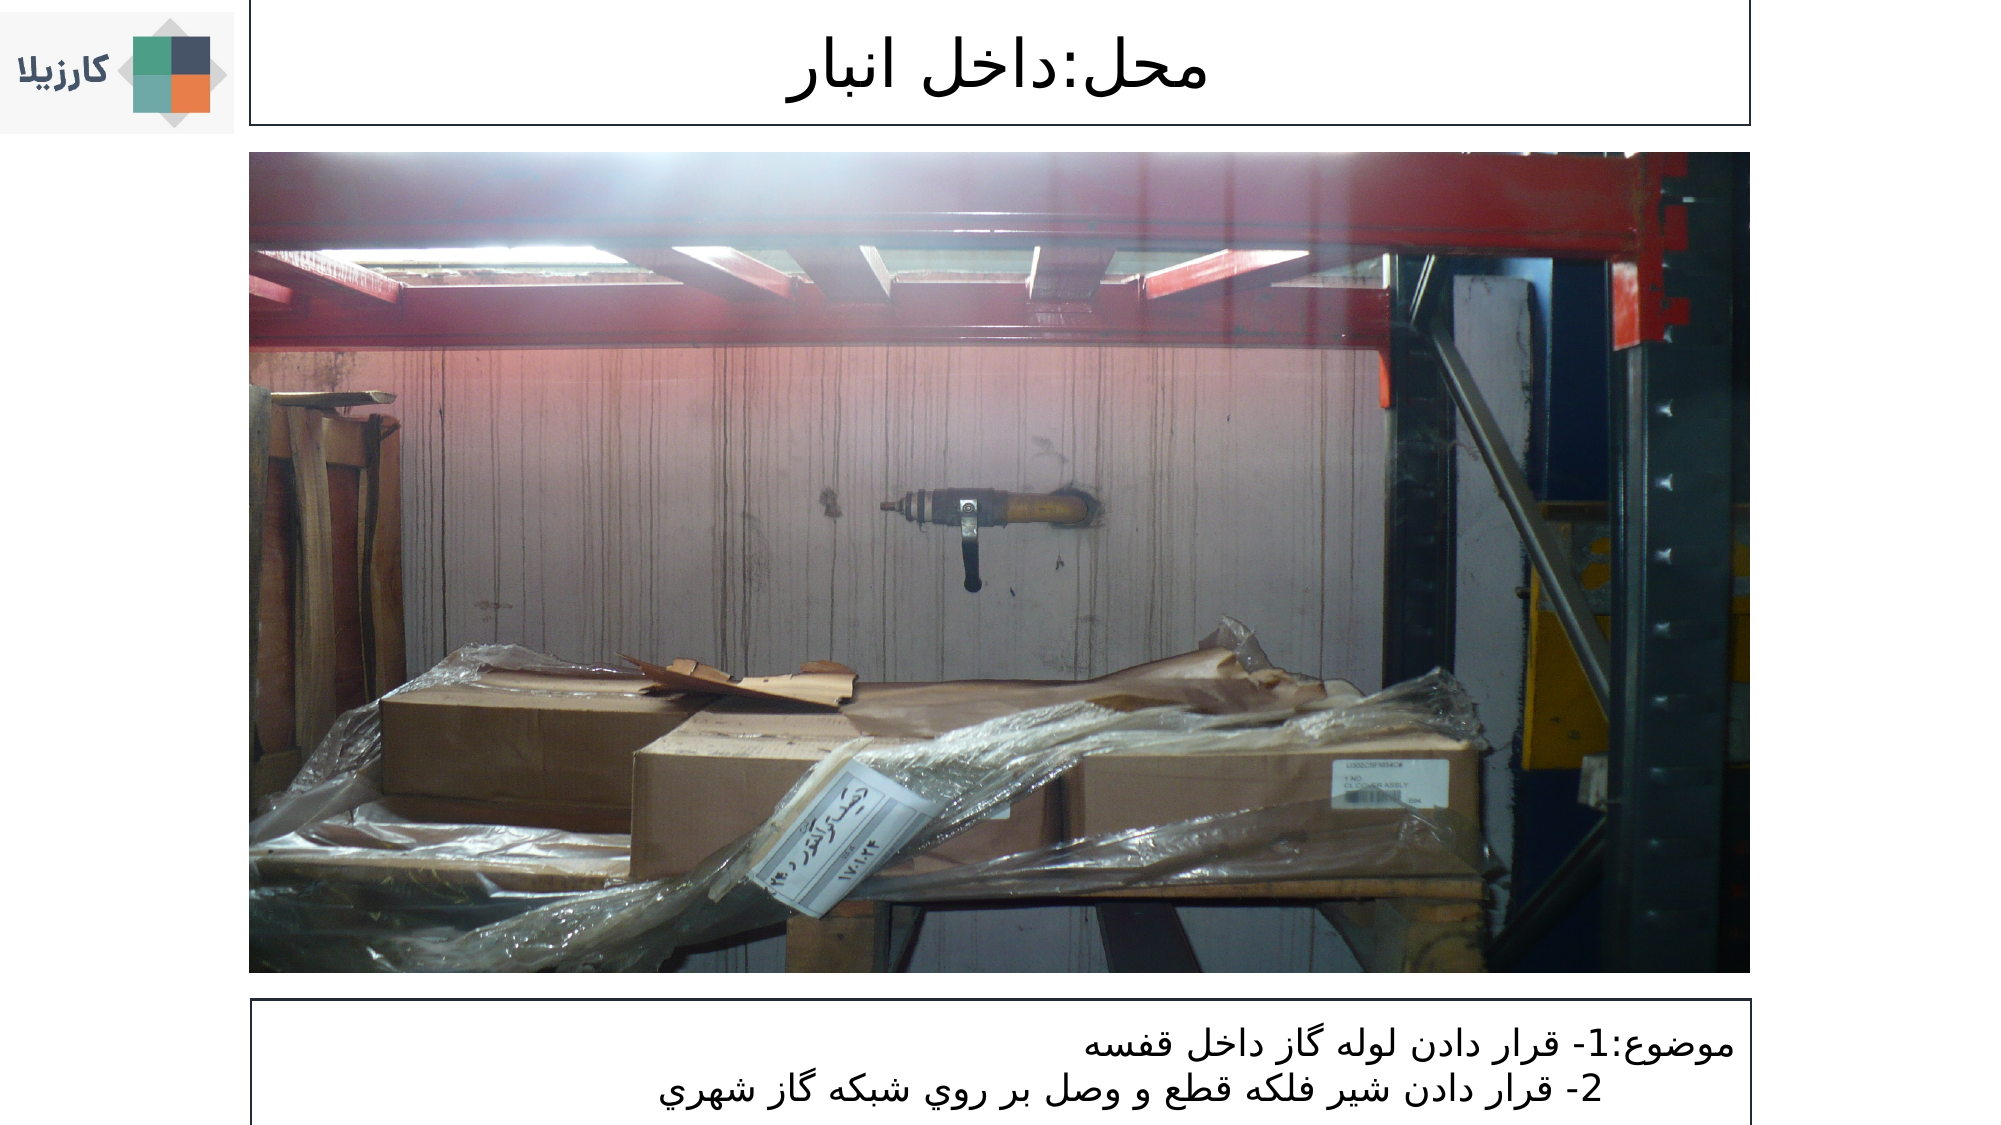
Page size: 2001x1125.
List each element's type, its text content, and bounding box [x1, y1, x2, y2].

picture [249, 152, 1750, 973]
text_box محل:داخل انبار [249, 0, 1751, 126]
picture [0, 12, 234, 134]
text_box موضوع:1- قرار دادن لوله گاز داخل قفسه 2- قرار دادن شير فلكه قطع و وصل بر روي شبكه گاز شهري [250, 998, 1752, 1125]
